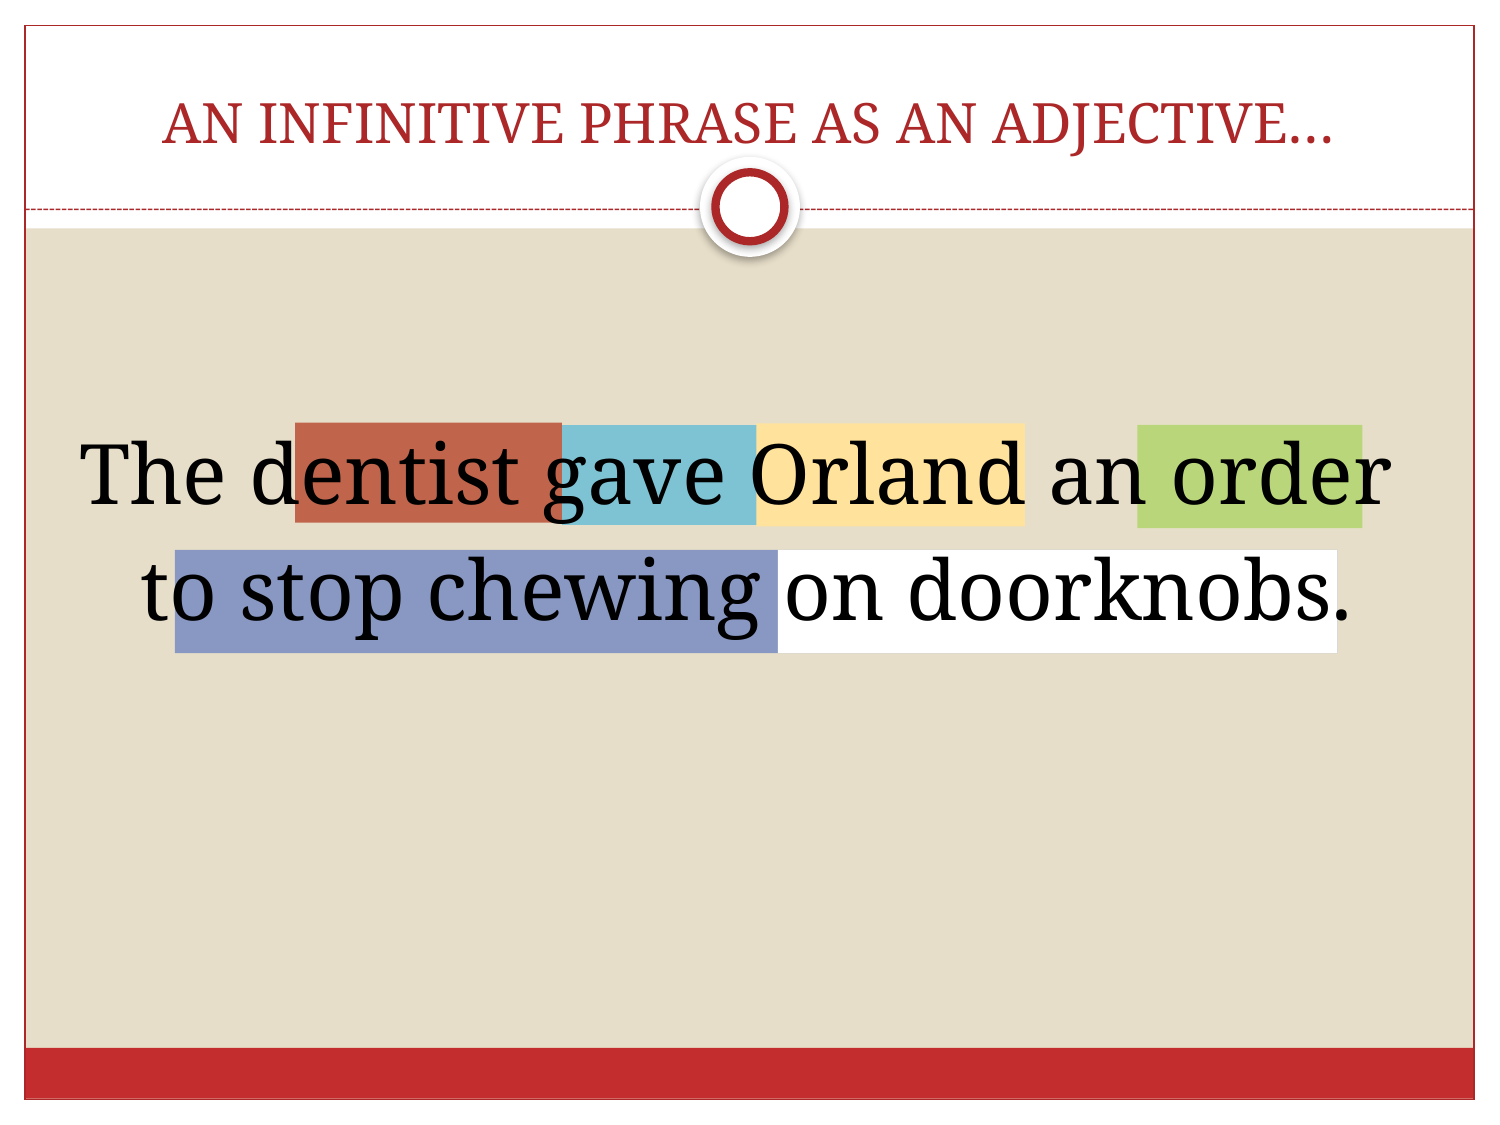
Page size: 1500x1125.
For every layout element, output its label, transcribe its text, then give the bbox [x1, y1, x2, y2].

list The dentist gave Orland an order to stop chewing on doorknobs. [49, 250, 1445, 1001]
title AN INFINITIVE PHRASE AS AN ADJECTIVE… [49, 37, 1450, 162]
